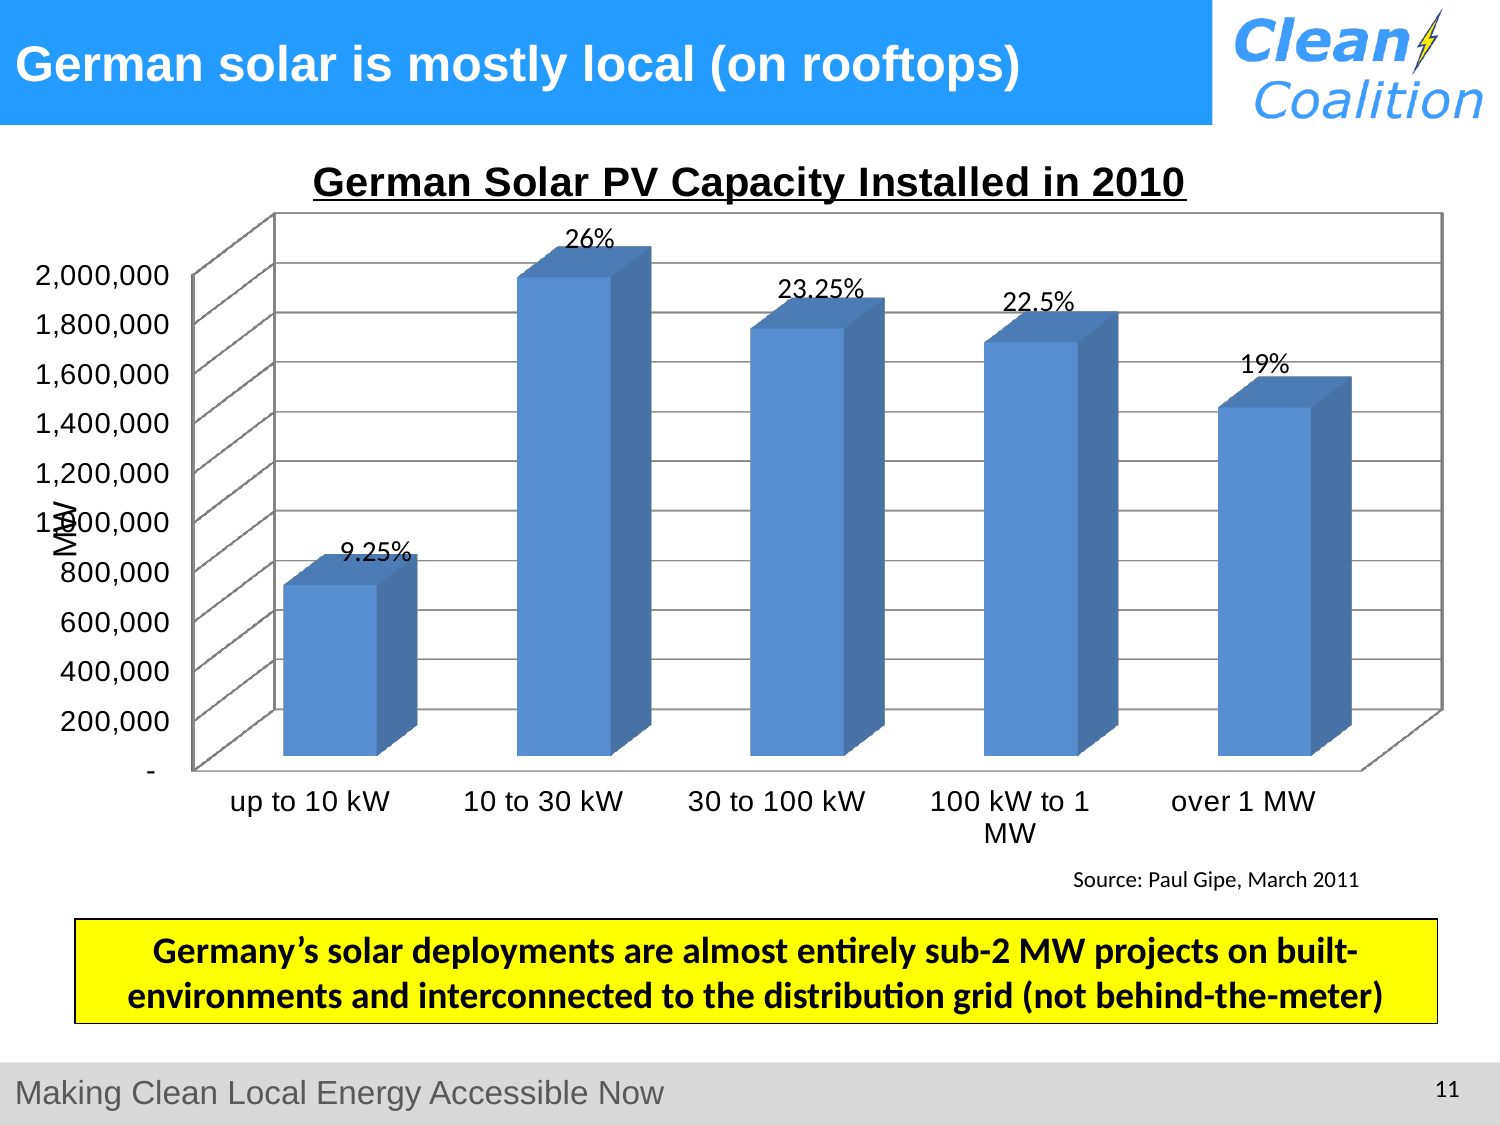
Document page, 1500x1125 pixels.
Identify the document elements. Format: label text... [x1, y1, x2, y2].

text_box Germany’s solar deployments are almost entirely sub-2 MW projects on built-environments and interconnected to the distribution grid (not behind-the-meter) [74, 918, 1438, 1024]
text_box Source: Paul Gipe, March 2011 [675, 860, 1375, 900]
chart [0, 124, 1500, 851]
title German solar is mostly local (on rooftops) [0, 0, 1250, 123]
